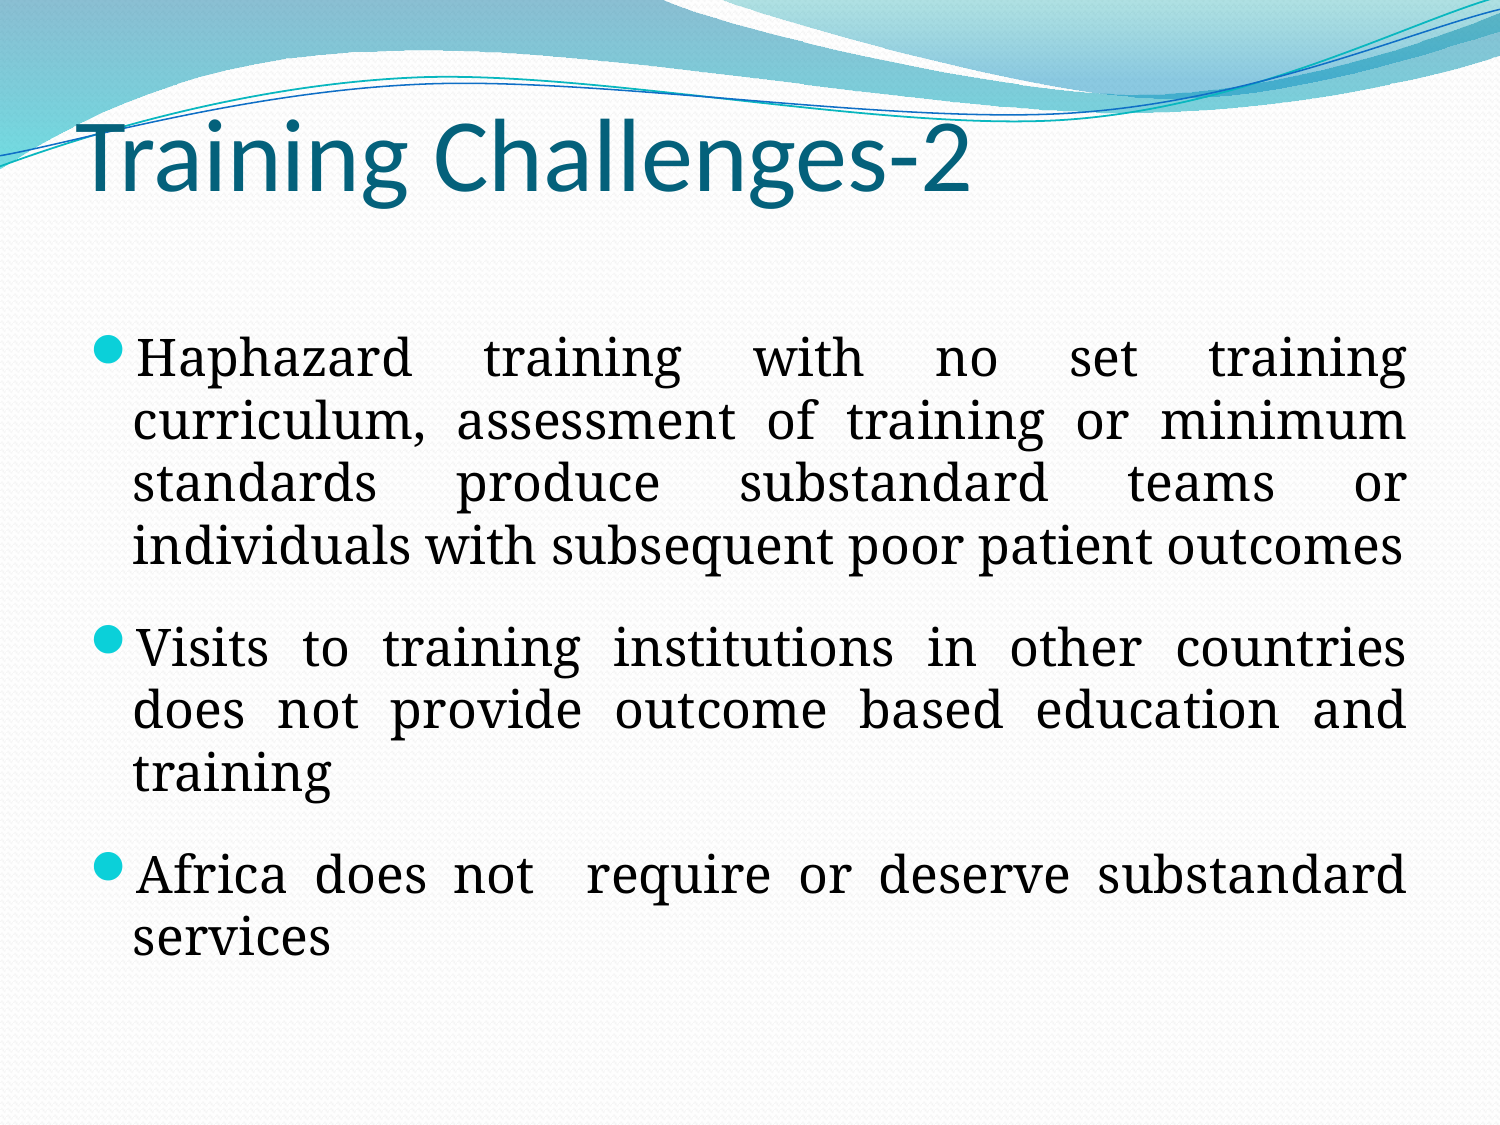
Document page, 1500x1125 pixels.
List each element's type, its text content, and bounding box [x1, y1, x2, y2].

list Haphazard training with no set training curriculum, assessment of training or minimum standards produce substandard teams or individuals with subsequent poor patient outcomes Visits to training institutions in other countries does not provide outcome based education and training Africa does not require or deserve substandard services [75, 317, 1425, 1038]
title Training Challenges-2 [75, 37, 1425, 213]
